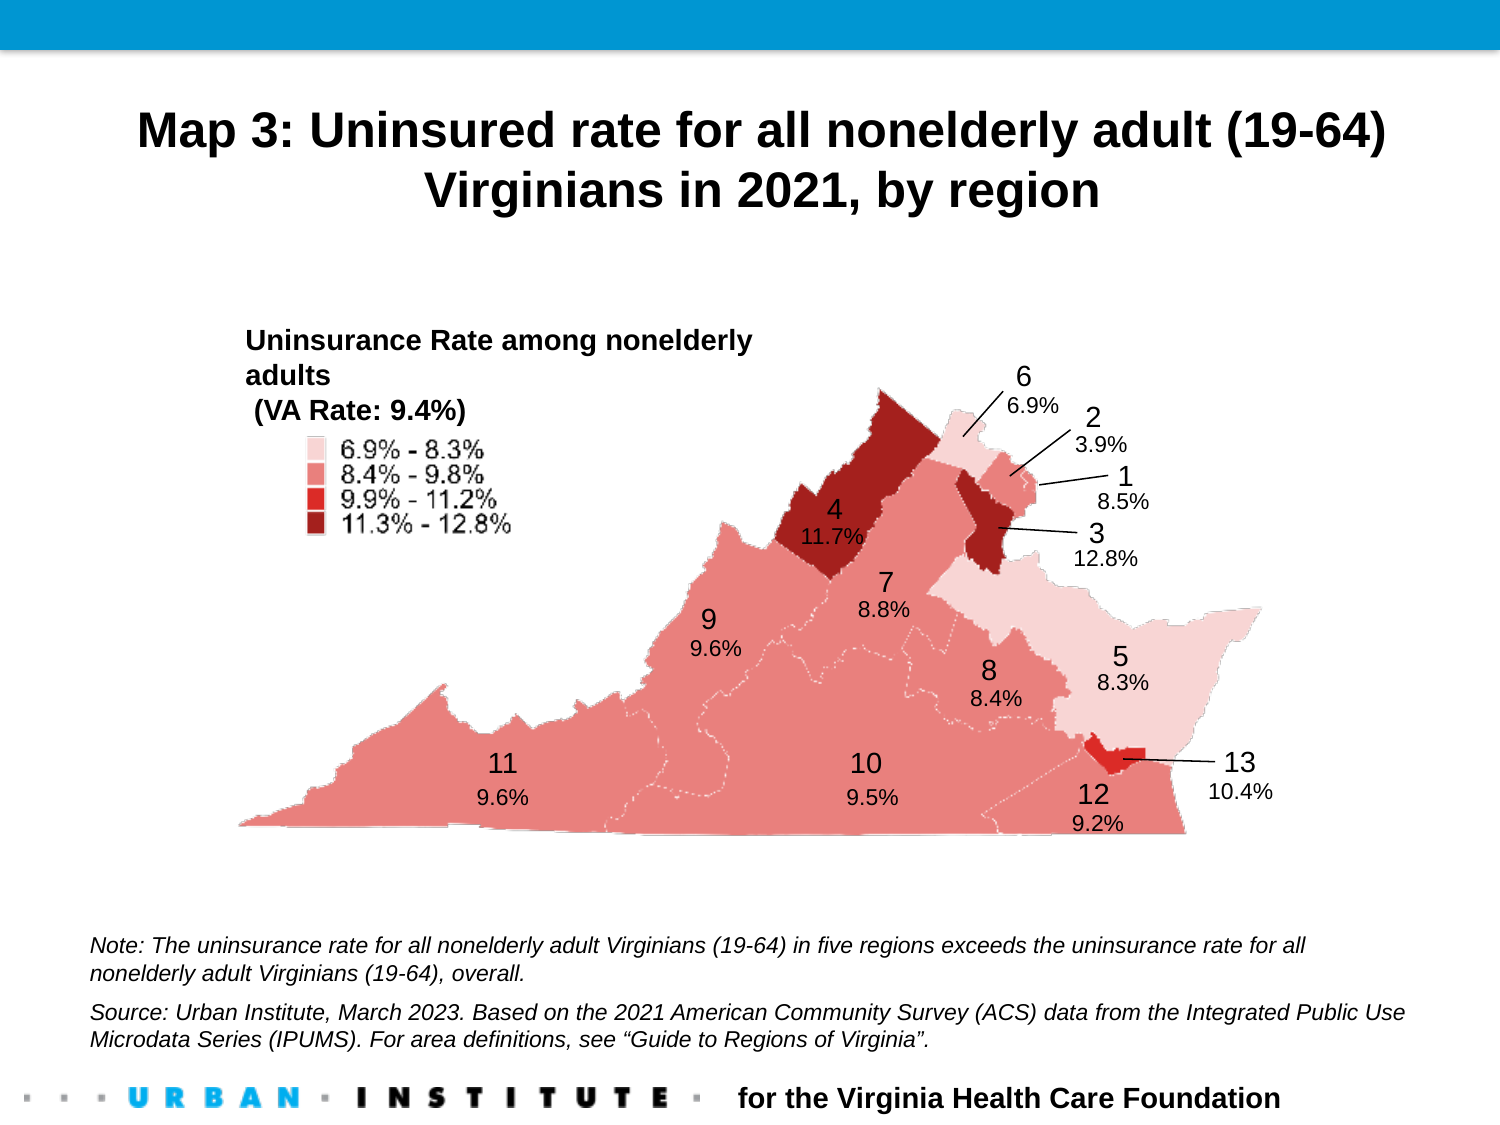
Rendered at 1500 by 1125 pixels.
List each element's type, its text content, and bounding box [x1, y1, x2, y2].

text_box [1122, 758, 1216, 762]
picture [285, 1087, 292, 1097]
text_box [998, 527, 1078, 533]
picture [24, 1087, 136, 1108]
text_box for the Virginia Health Care Foundation [723, 1071, 1450, 1111]
text_box Map 3: Uninsured rate for all nonelderly adult (19-64) Virginians in 2021, by region [75, 89, 1450, 225]
picture [187, 299, 1313, 926]
text_box Note: The uninsurance rate for all nonelderly adult Virginians (19-64) in five regions exceeds the uninsurance rate for all nonelderly adult Virginians (19-64), overall. Source: Urban Institute, March 2023. Based on the 2021 American Community Survey (ACS) data from the Integrated Public Use Microdata Series (IPUMS). For area definitions, see “Guide to Regions of Virginia”. [74, 923, 1425, 1060]
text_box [1009, 429, 1071, 477]
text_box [962, 390, 1004, 437]
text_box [1038, 475, 1109, 486]
picture [136, 1087, 141, 1101]
picture [140, 1087, 700, 1108]
